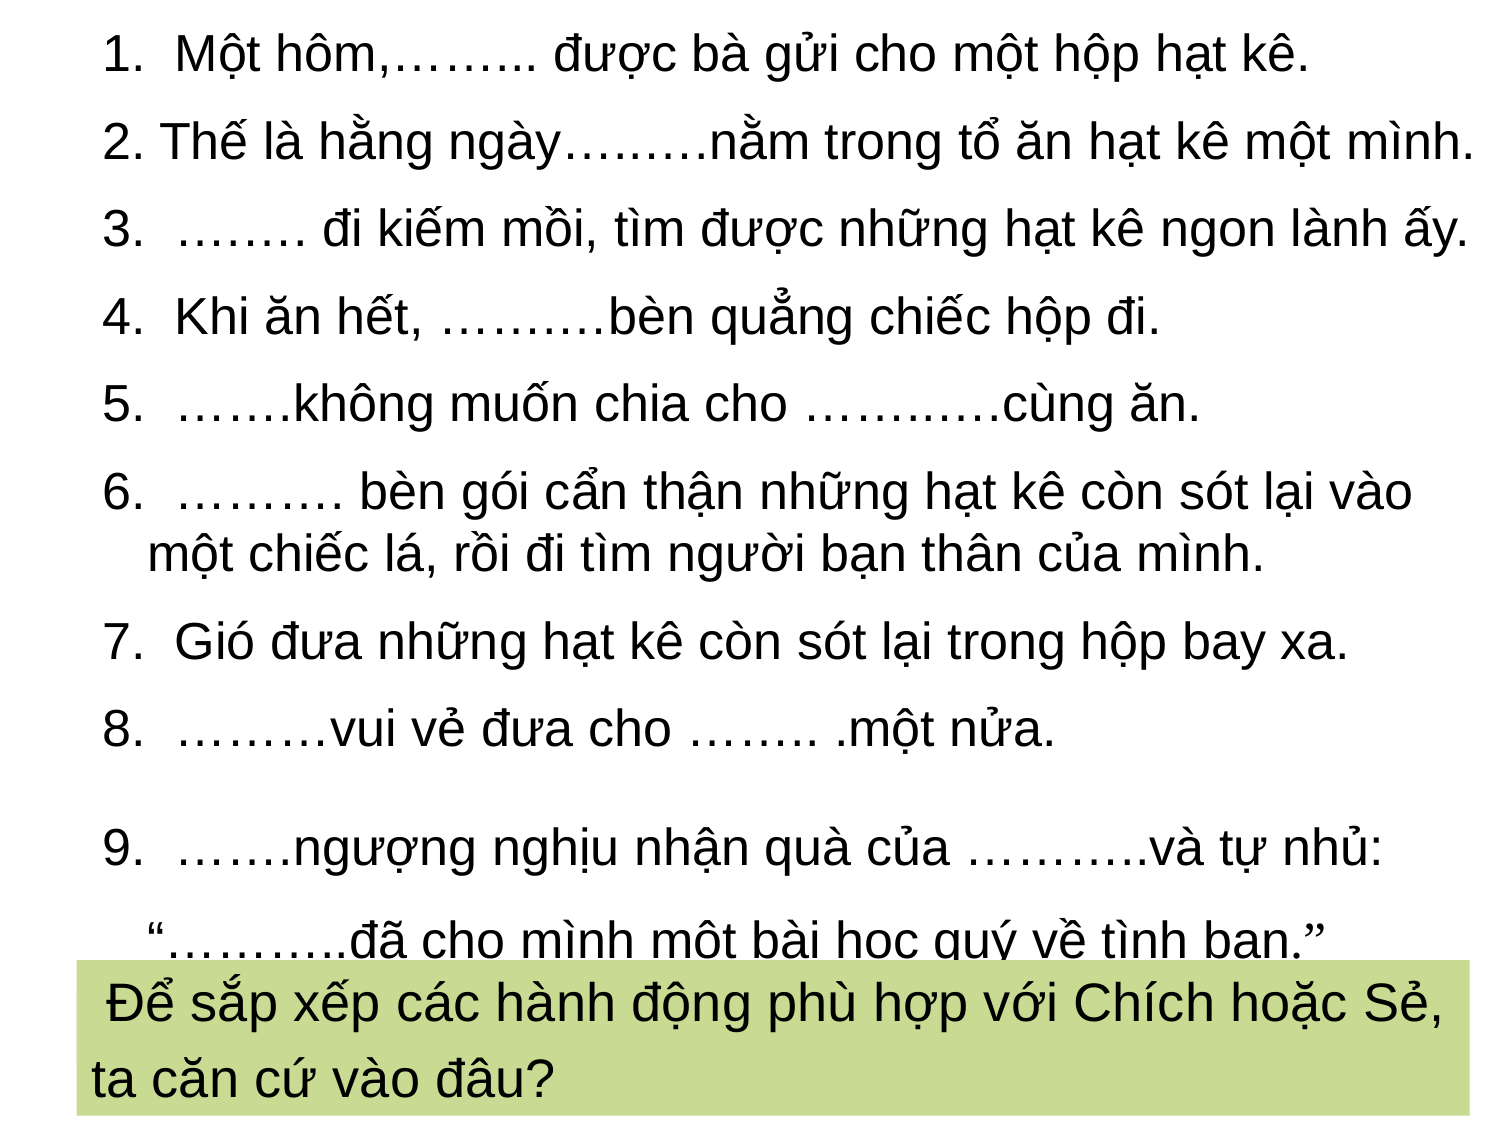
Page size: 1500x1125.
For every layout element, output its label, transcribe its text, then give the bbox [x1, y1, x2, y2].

text_box Để sắp xếp các hành động phù hợp với Chích hoặc Sẻ, ta căn cứ vào đâu? [76, 960, 1470, 1116]
text_box 1. Một hôm,……... được bà gửi cho một hộp hạt kê. 2. Thế là hằng ngày…..….nằm trong tổ ăn hạt kê một mình. 3. ….…. đi kiếm mồi, tìm được những hạt kê ngon lành ấy. 4. Khi ăn hết, …….…bèn quẳng chiếc hộp đi. 5. …….không muốn chia cho ……..….cùng ăn. 6. ………. bèn gói cẩn thận những hạt kê còn sót lại vào một chiếc lá, rồi đi tìm người bạn thân của mình. 7. Gió đưa những hạt kê còn sót lại trong hộp bay xa. 8. ………vui vẻ đưa cho …….. .một nửa. 9. …….ngượng nghịu nhận quà của ………..và tự nhủ: “………..đã cho mình một bài học quý về tình bạn.” [87, 12, 1500, 977]
